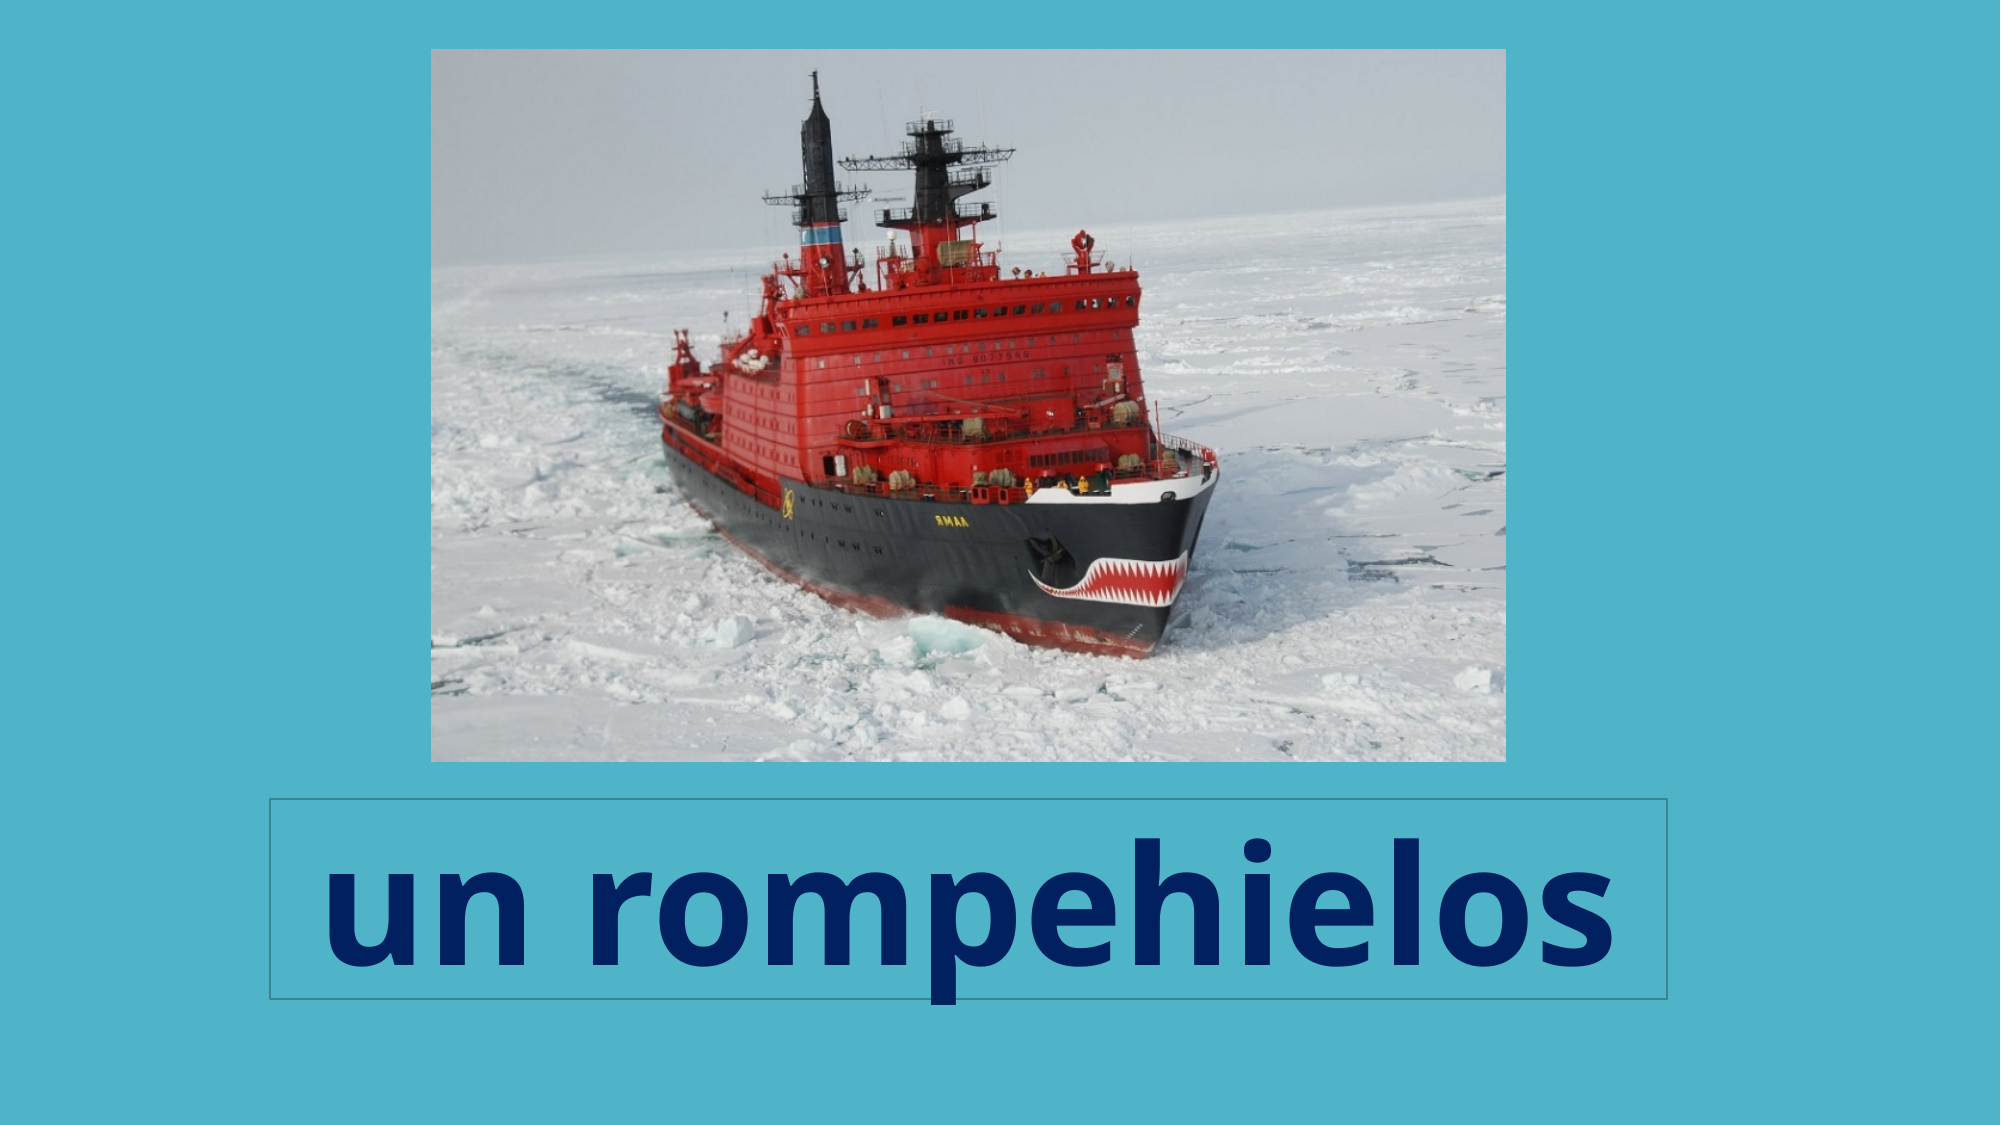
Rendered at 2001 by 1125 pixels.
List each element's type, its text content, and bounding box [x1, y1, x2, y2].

picture [431, 49, 1506, 763]
text_box un rompehielos [269, 798, 1668, 1000]
